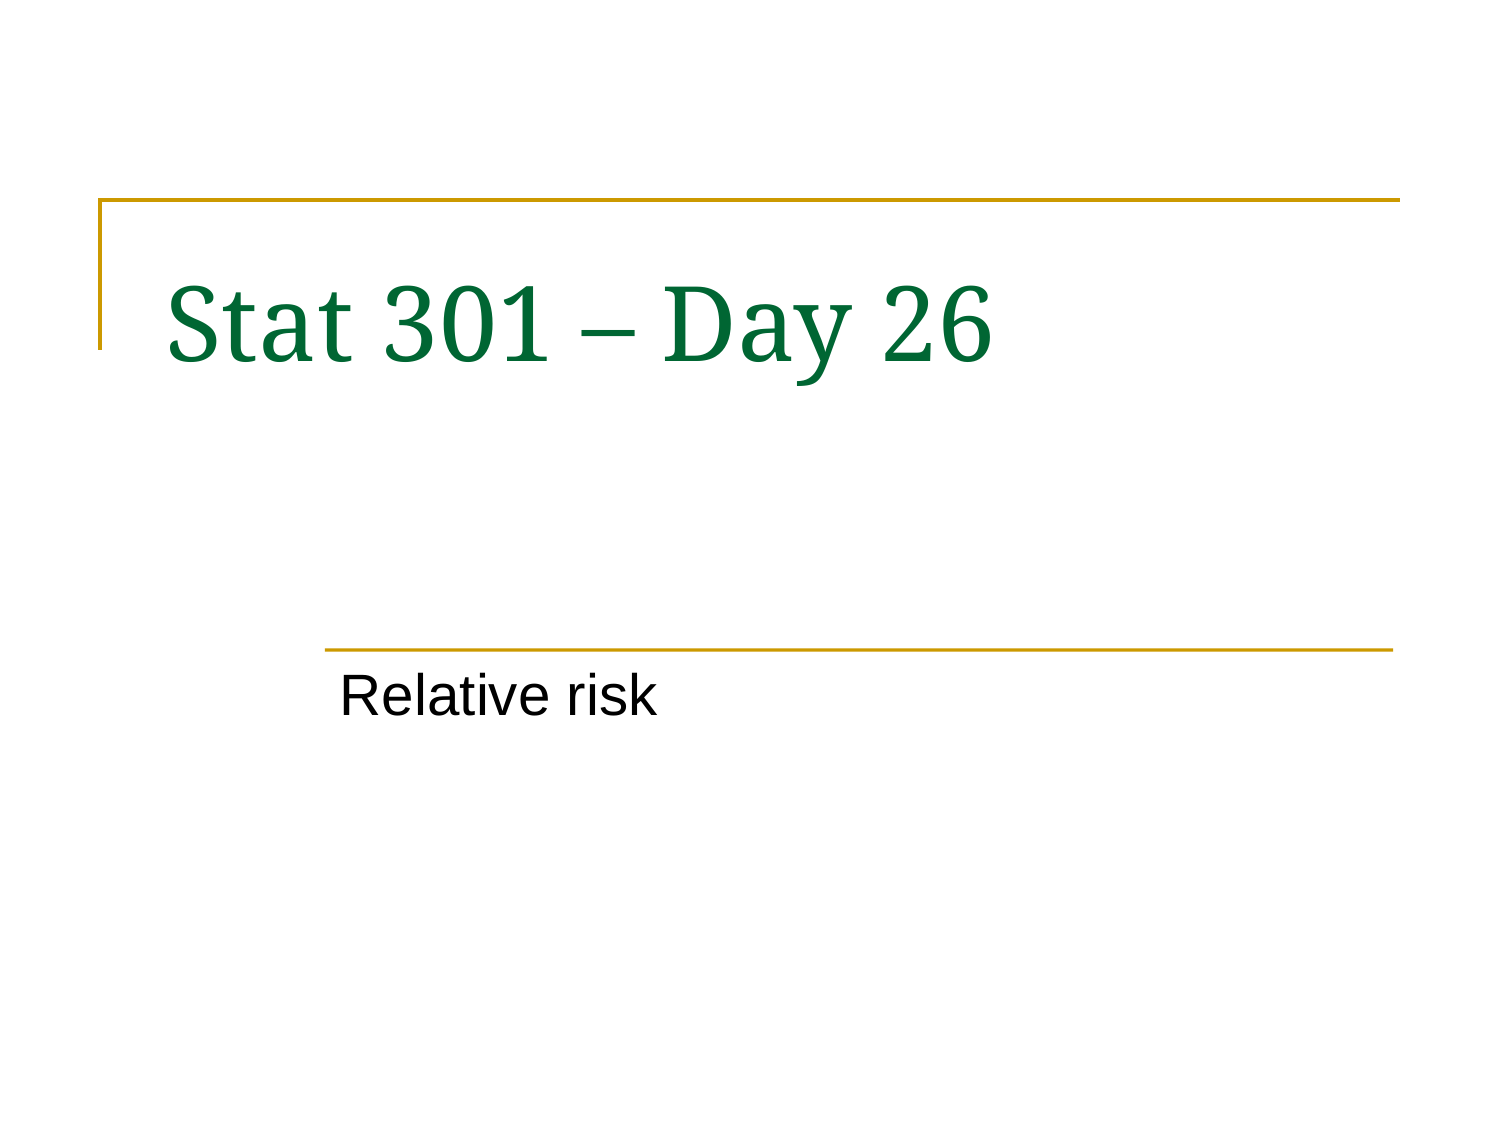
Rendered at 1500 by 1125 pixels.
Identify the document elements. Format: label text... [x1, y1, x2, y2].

title Stat 301 – Day 26 [150, 249, 1401, 538]
subtitle Relative risk [324, 650, 1400, 938]
